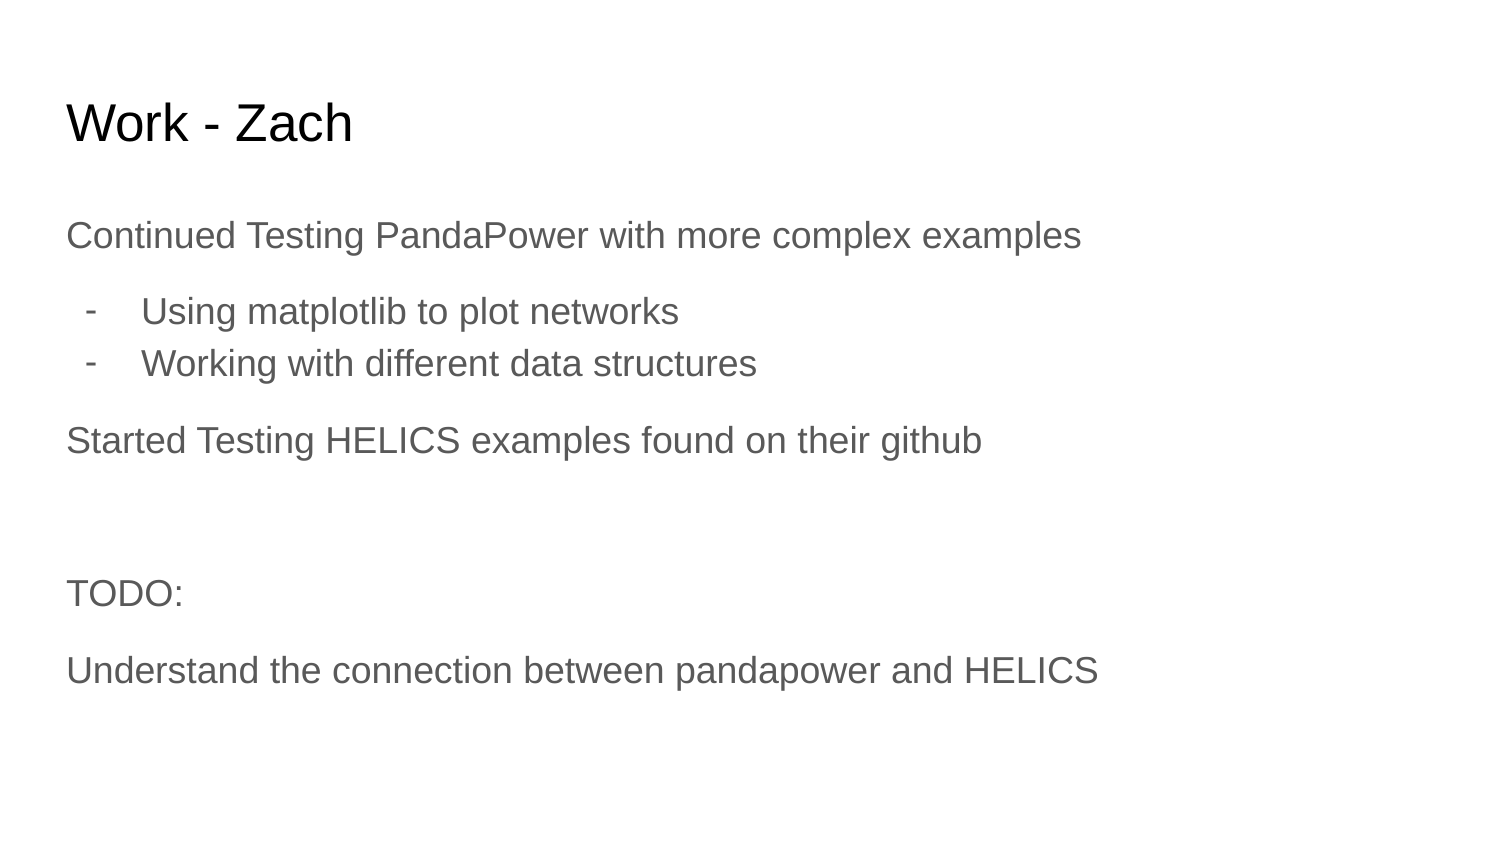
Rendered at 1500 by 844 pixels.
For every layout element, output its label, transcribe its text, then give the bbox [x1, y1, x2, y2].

title Work - Zach [51, 72, 1449, 167]
list Continued Testing PandaPower with more complex examples Using matplotlib to plot networks Working with different data structures Started Testing HELICS examples found on their github TODO: Understand the connection between pandapower and HELICS [51, 189, 1449, 750]
